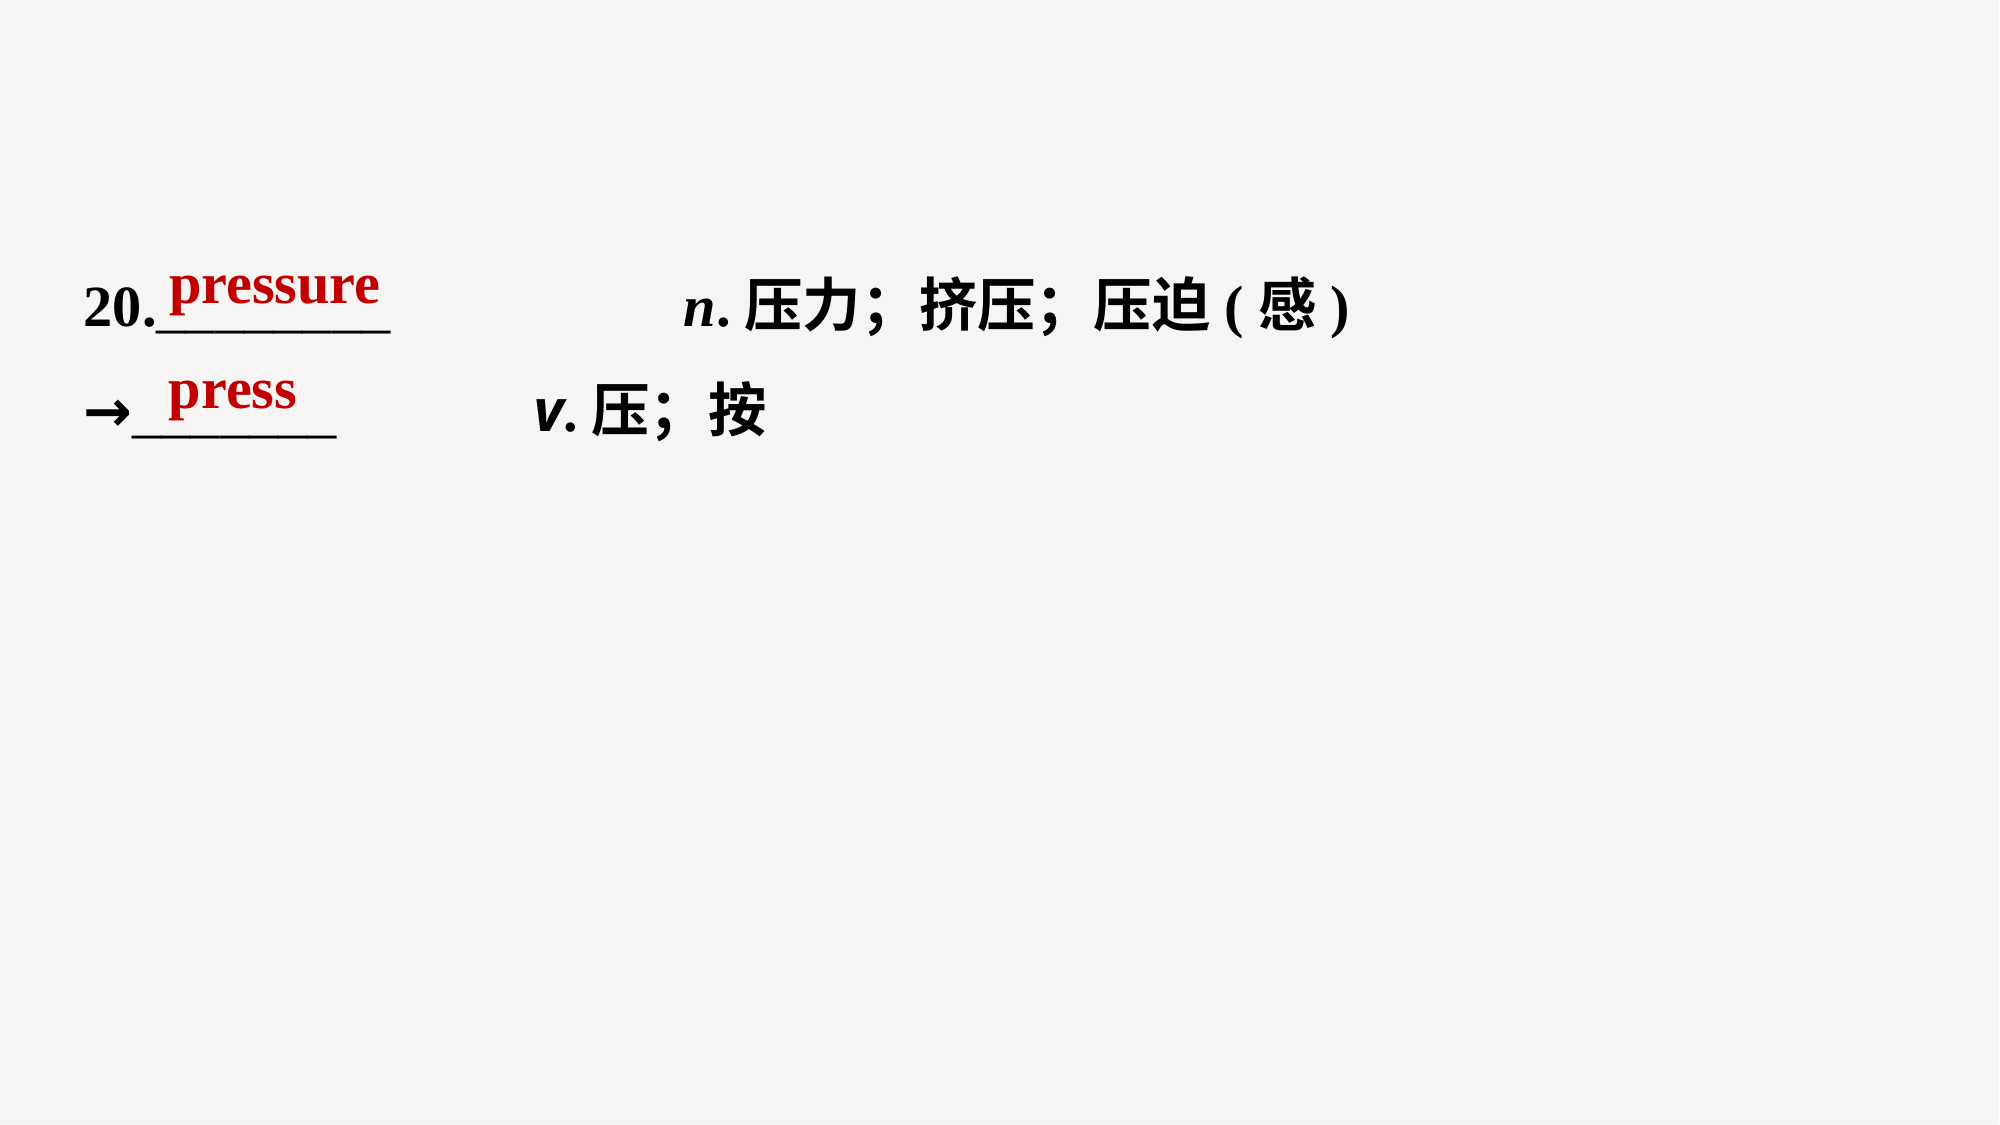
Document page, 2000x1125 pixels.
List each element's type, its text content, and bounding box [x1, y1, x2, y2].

text_box press [154, 342, 313, 428]
text_box 20.________ n.压力；挤压；压迫(感) →_______ v.压；按 [63, 223, 1936, 454]
text_box pressure [154, 237, 396, 323]
